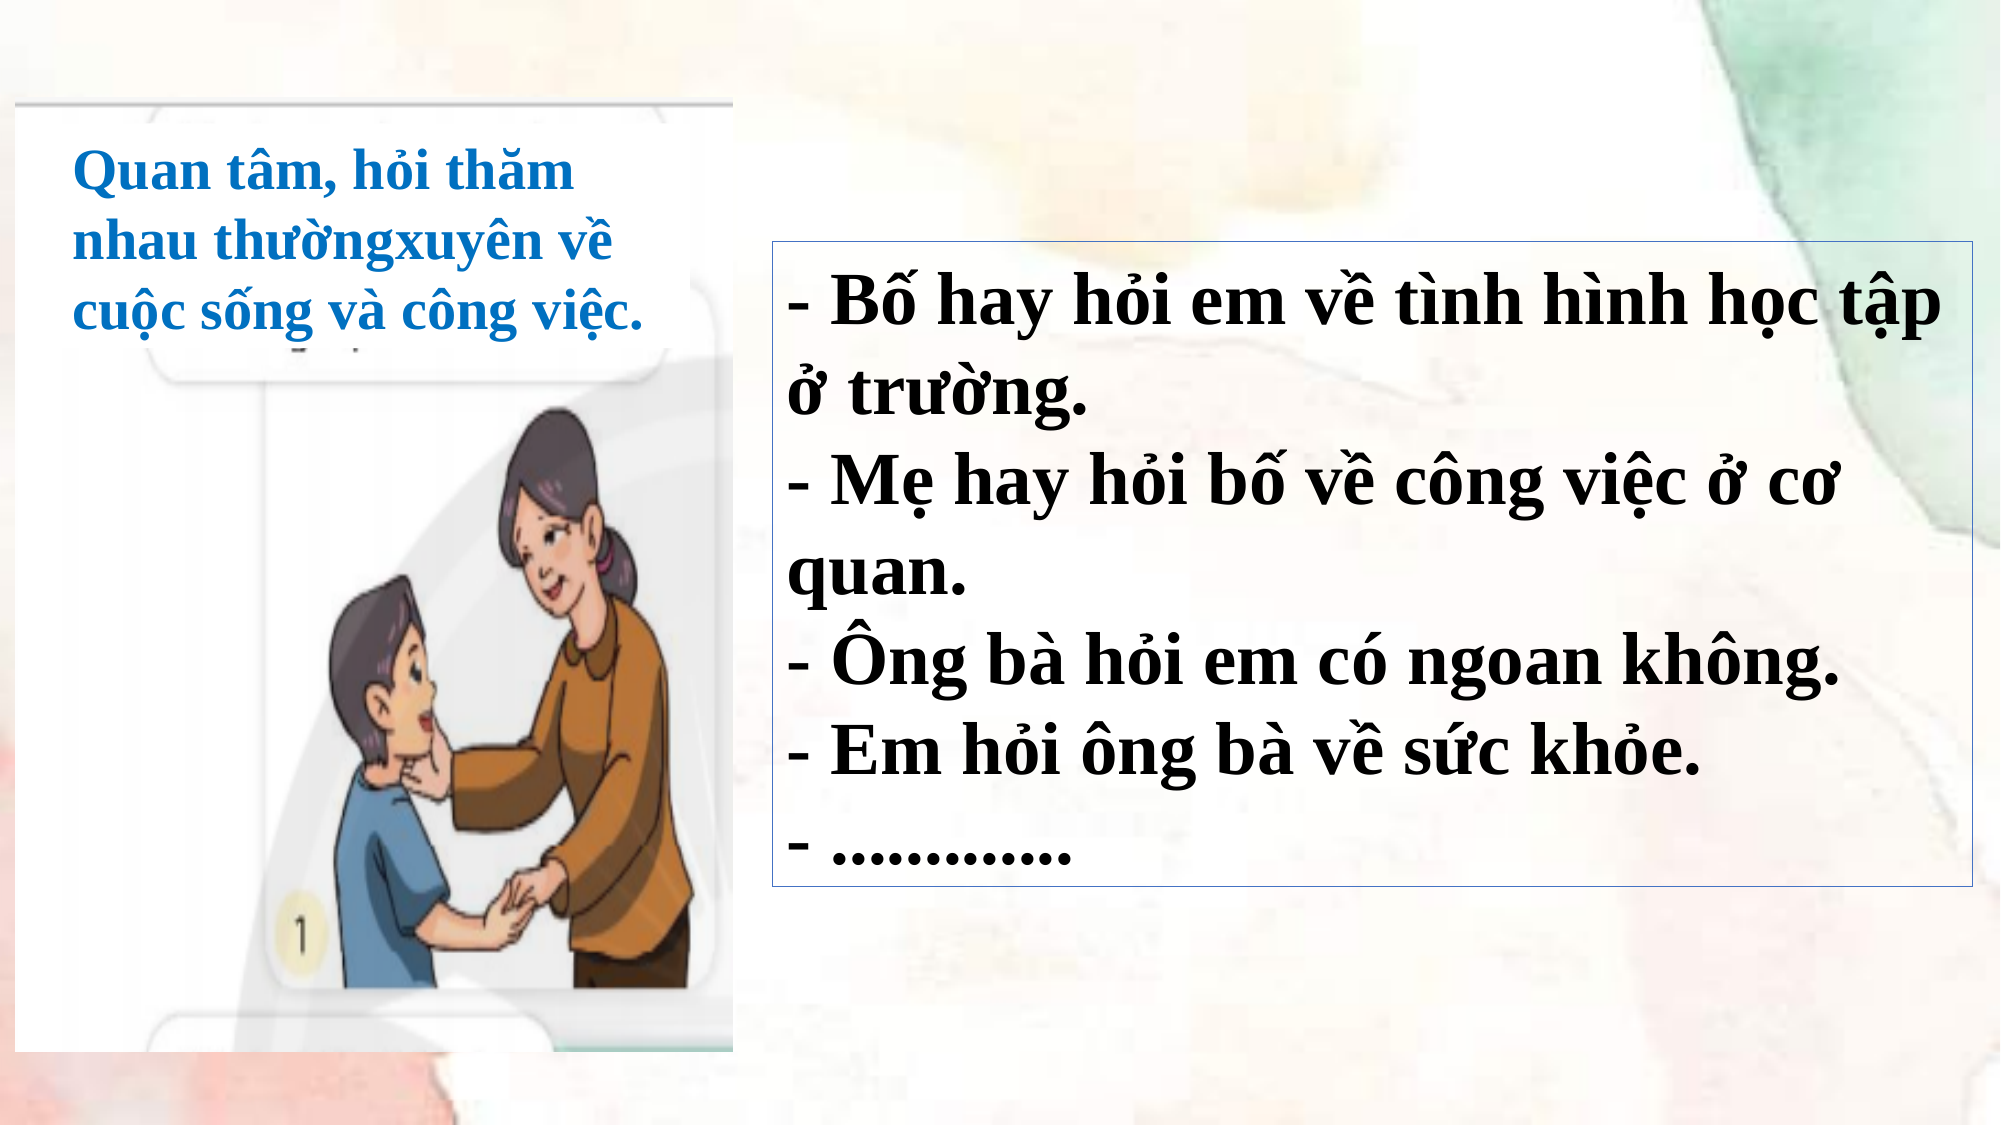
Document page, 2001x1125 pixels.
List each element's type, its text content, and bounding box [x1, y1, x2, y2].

picture [0, 0, 2001, 1125]
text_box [15, 97, 733, 1052]
text_box - Bố hay hỏi em về tình hình học tập ở trường. - Mẹ hay hỏi bố về công việc ở cơ quan. - Ông bà hỏi em có ngoan không. - Em hỏi ông bà về sức khỏe. - ............. [772, 241, 1973, 887]
